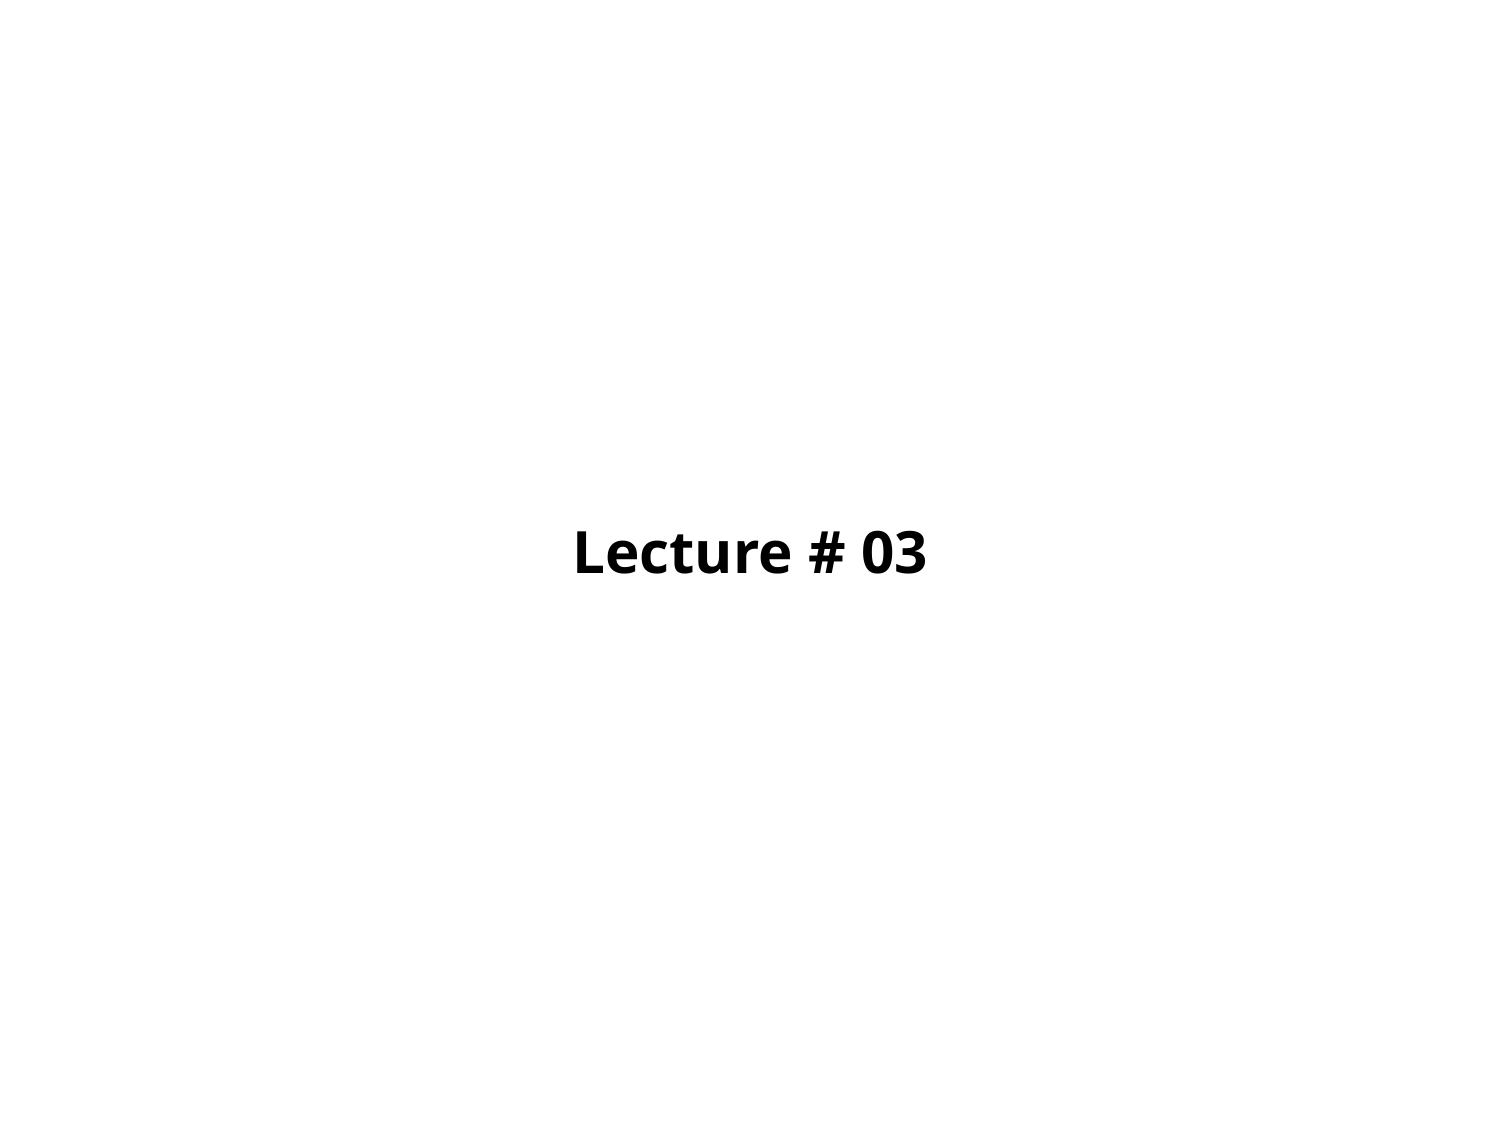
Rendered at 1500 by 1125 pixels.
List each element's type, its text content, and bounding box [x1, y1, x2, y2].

list Lecture # 03 [75, 262, 1425, 1005]
